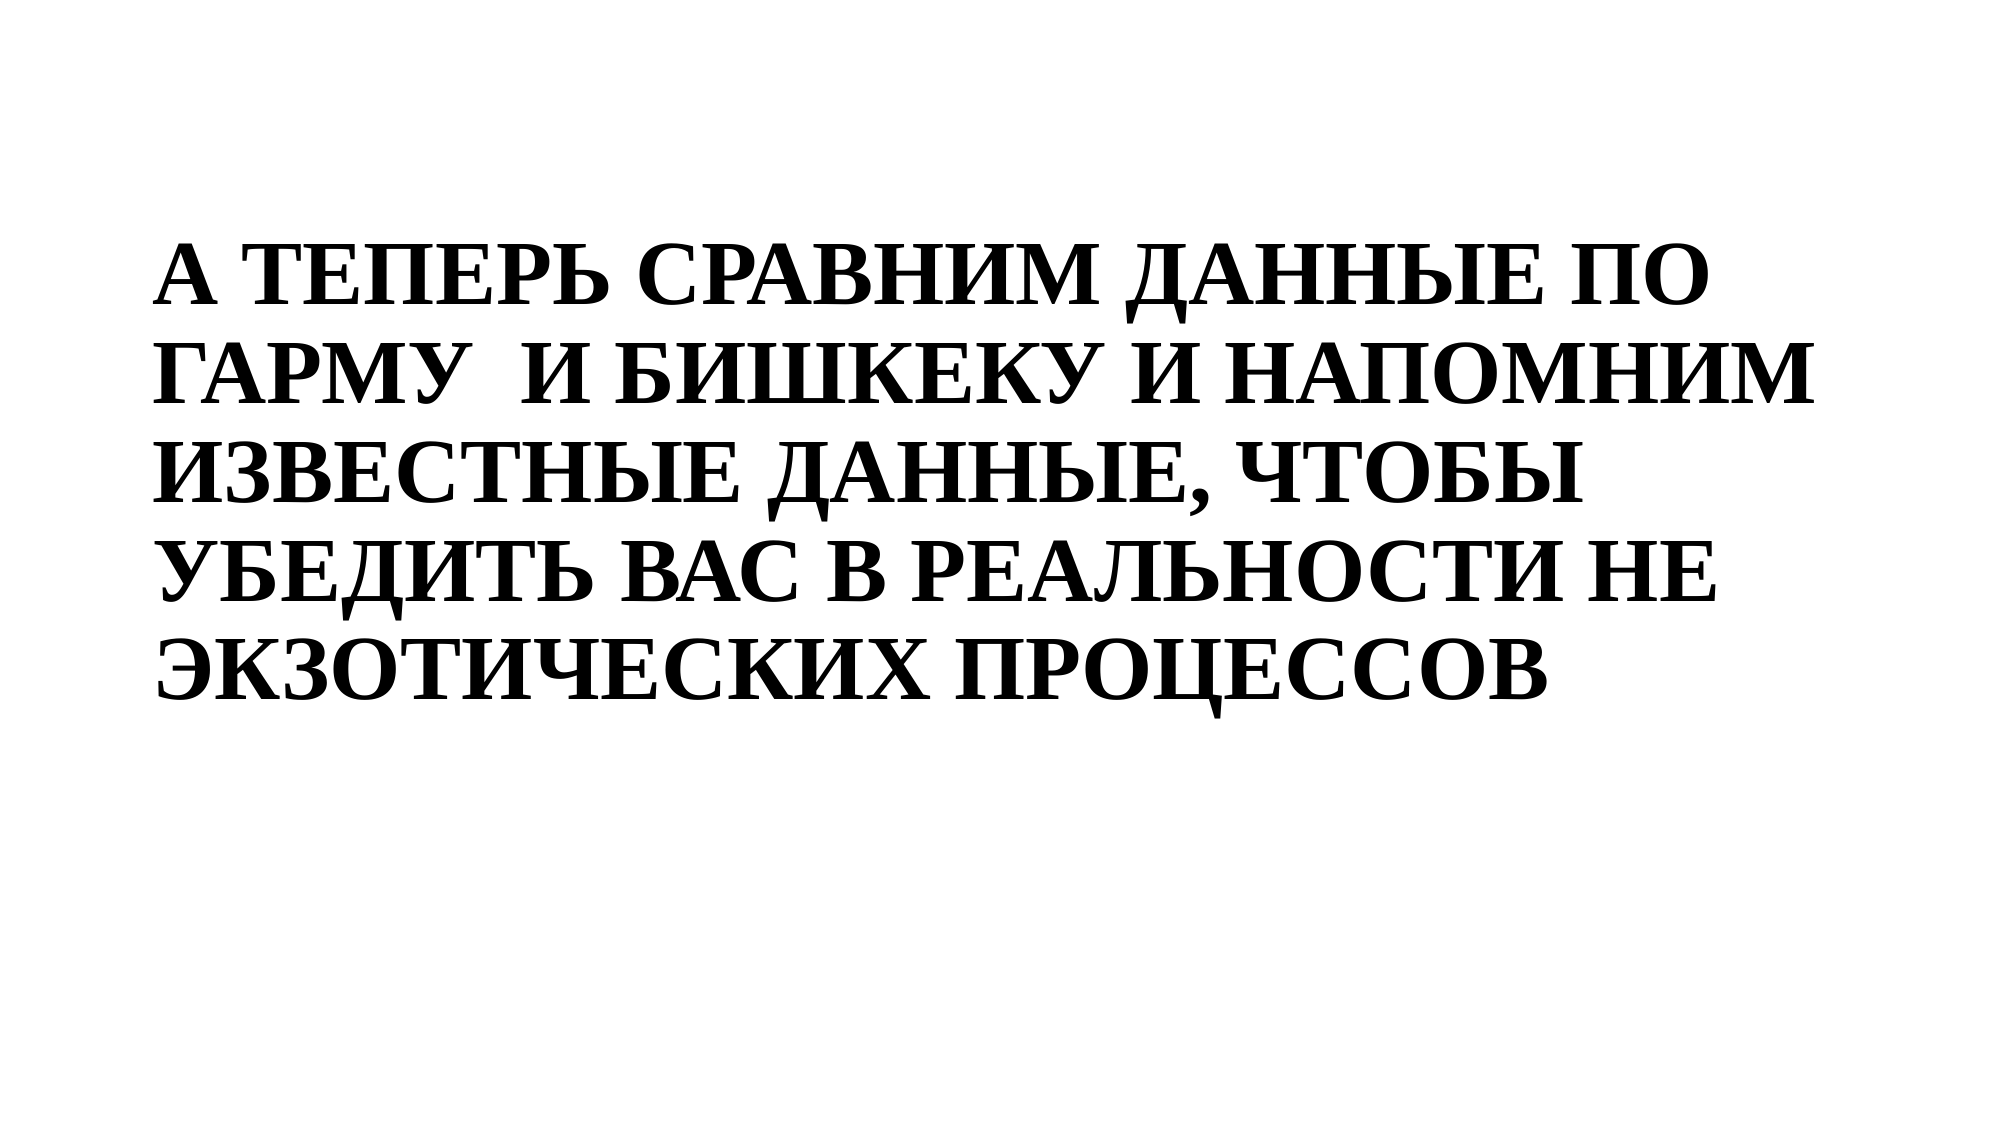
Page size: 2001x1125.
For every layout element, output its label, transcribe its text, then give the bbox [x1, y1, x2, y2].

title А ТЕПЕРЬ СРАВНИМ ДАННЫЕ ПО ГАРМУ И БИШКЕКУ И НАПОМНИМ ИЗВЕСТНЫЕ ДАННЫЕ, ЧТОБЫ УБЕДИТЬ ВАС В РЕАЛЬНОСТИ НЕ ЭКЗОТИЧЕСКИХ ПРОЦЕССОВ [137, 59, 1863, 885]
